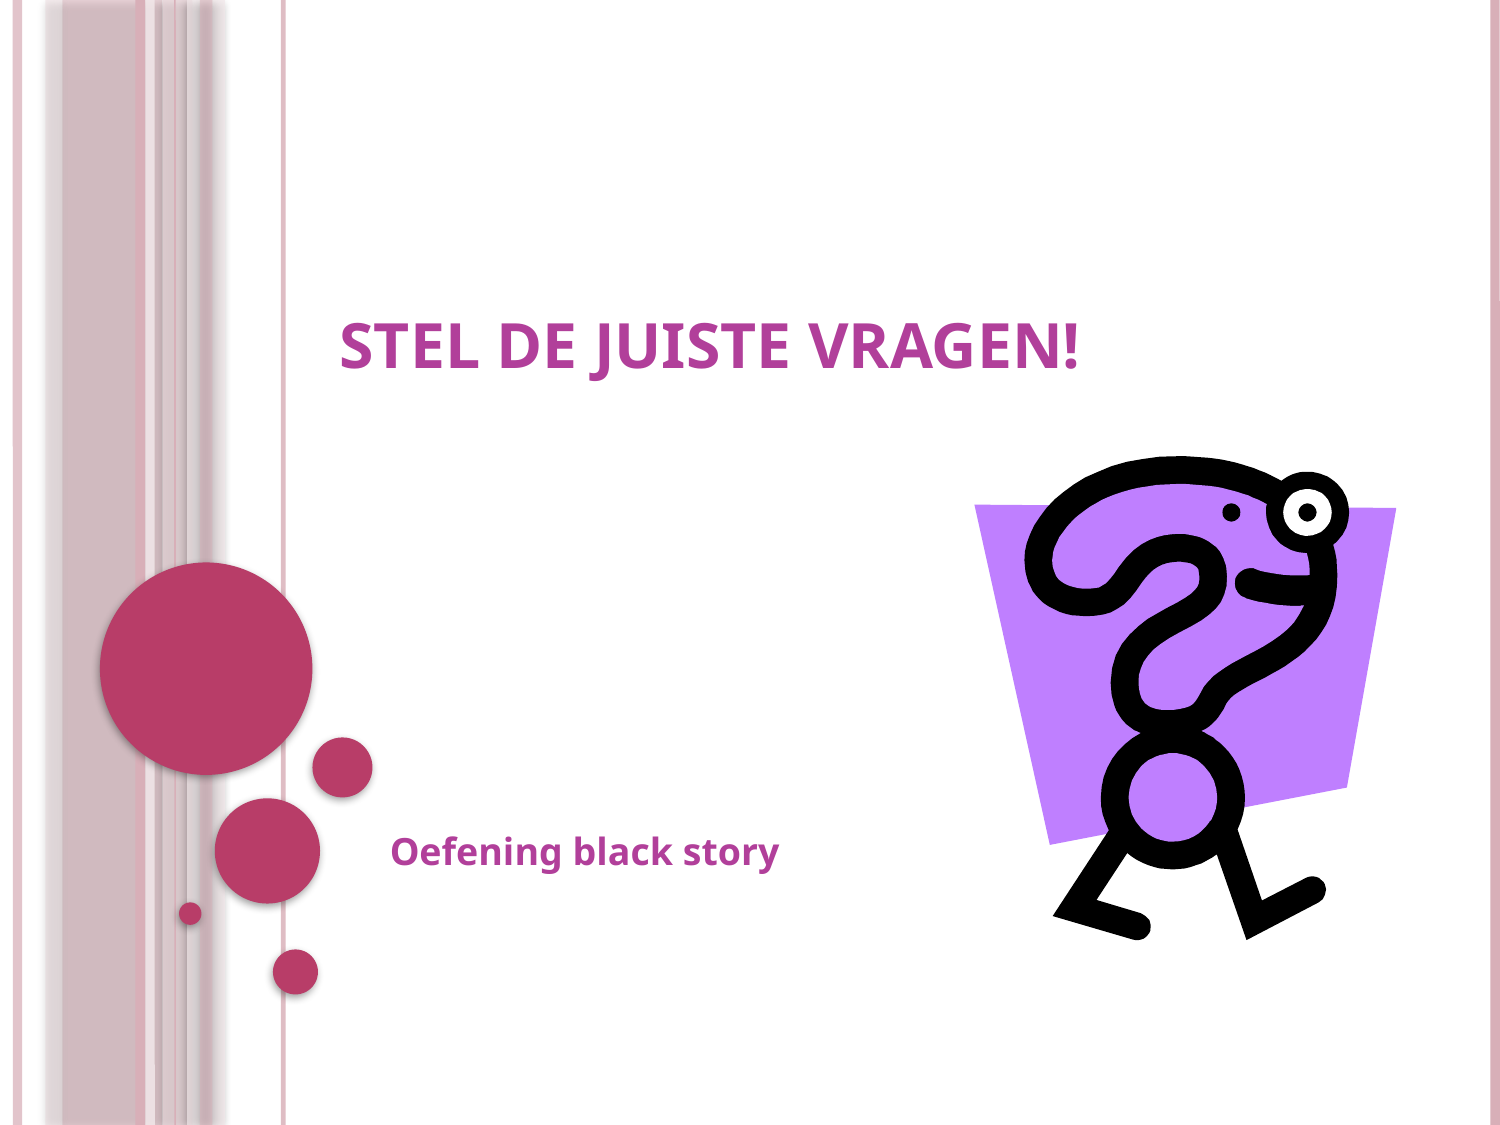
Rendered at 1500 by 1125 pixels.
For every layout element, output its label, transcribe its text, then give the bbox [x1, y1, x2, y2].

title Stel de juiste vragen! [324, 78, 1338, 389]
subtitle Oefening black story [375, 820, 1388, 1046]
picture [973, 455, 1397, 943]
